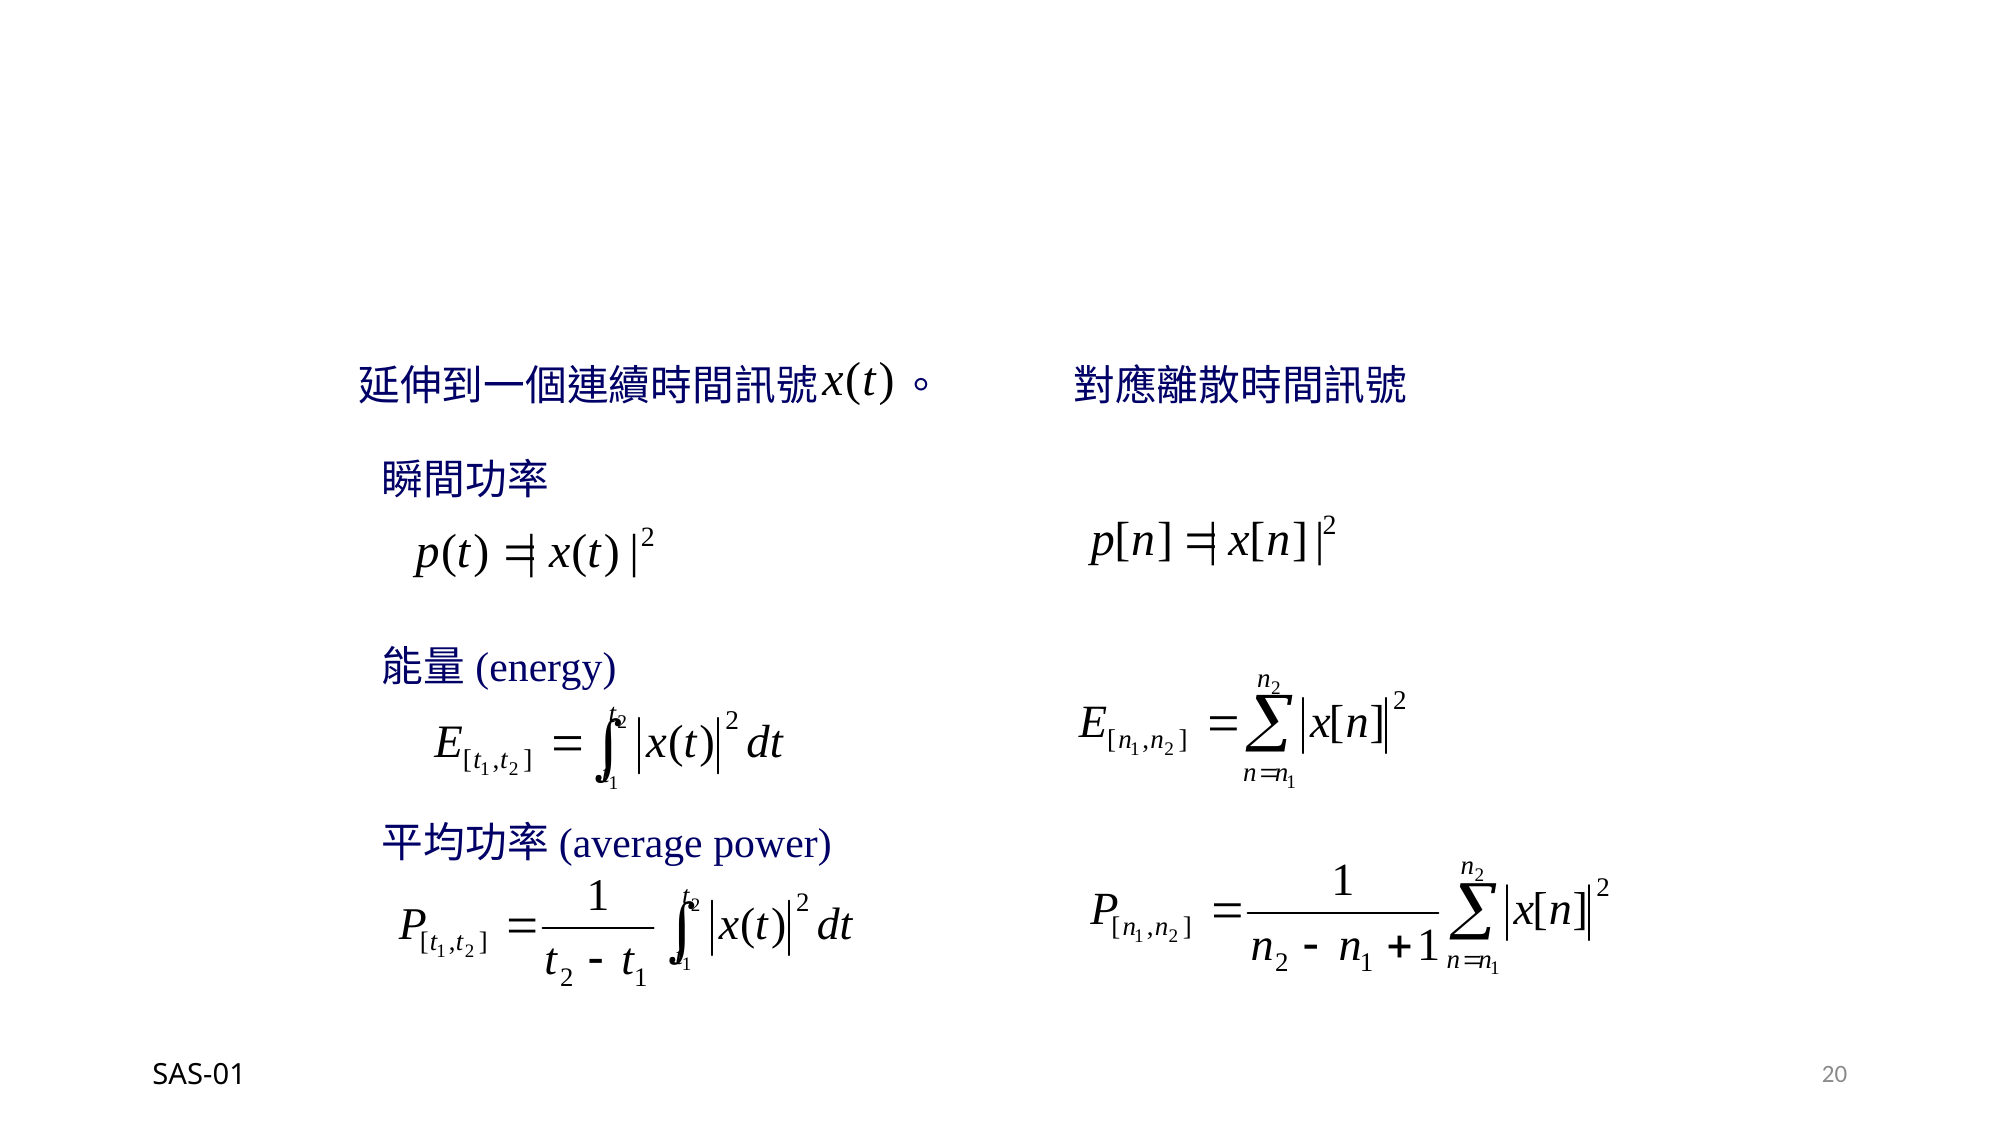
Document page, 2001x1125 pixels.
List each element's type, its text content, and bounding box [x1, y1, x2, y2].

text_box 延伸到一個連續時間訊號 。 [343, 351, 965, 417]
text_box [812, 351, 905, 416]
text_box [390, 867, 864, 997]
text_box 能量(energy) [367, 632, 872, 698]
slide_number SAS-01 [137, 1042, 588, 1103]
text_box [402, 515, 663, 588]
text_box 對應離散時間訊號 [1058, 351, 1697, 417]
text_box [1070, 656, 1422, 799]
text_box 瞬間功率 [367, 445, 661, 511]
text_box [1078, 503, 1346, 576]
slide_number 20 [1412, 1042, 1863, 1103]
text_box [425, 691, 792, 800]
text_box 平均功率(average power) [367, 808, 965, 874]
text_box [1081, 843, 1626, 986]
